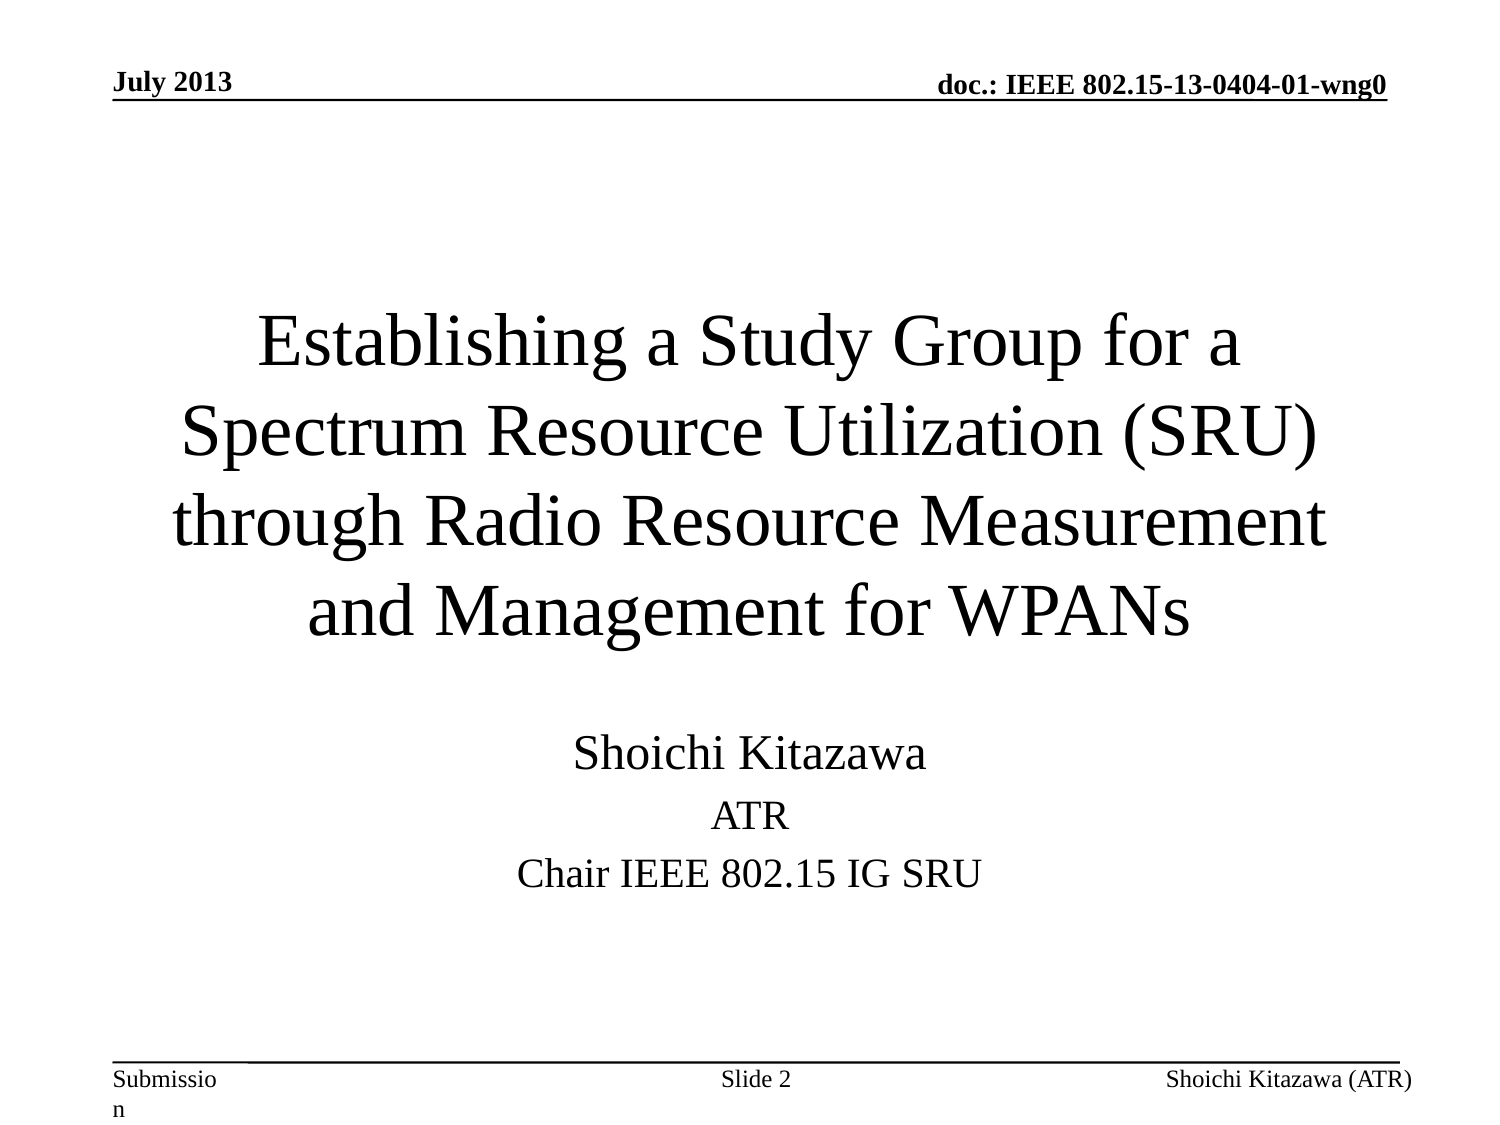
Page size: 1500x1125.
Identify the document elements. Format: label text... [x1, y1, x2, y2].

slide_number Slide 2 [720, 1062, 792, 1093]
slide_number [112, 62, 375, 98]
title Establishing a Study Group for a Spectrum Resource Utilization (SRU) through Radio Resource Measurement and Management for WPANs [112, 267, 1388, 673]
footer Shoichi Kitazawa (ATR) [900, 1062, 1413, 1093]
subtitle Shoichi Kitazawa ATR Chair IEEE 802.15 IG SRU [225, 712, 1275, 1000]
